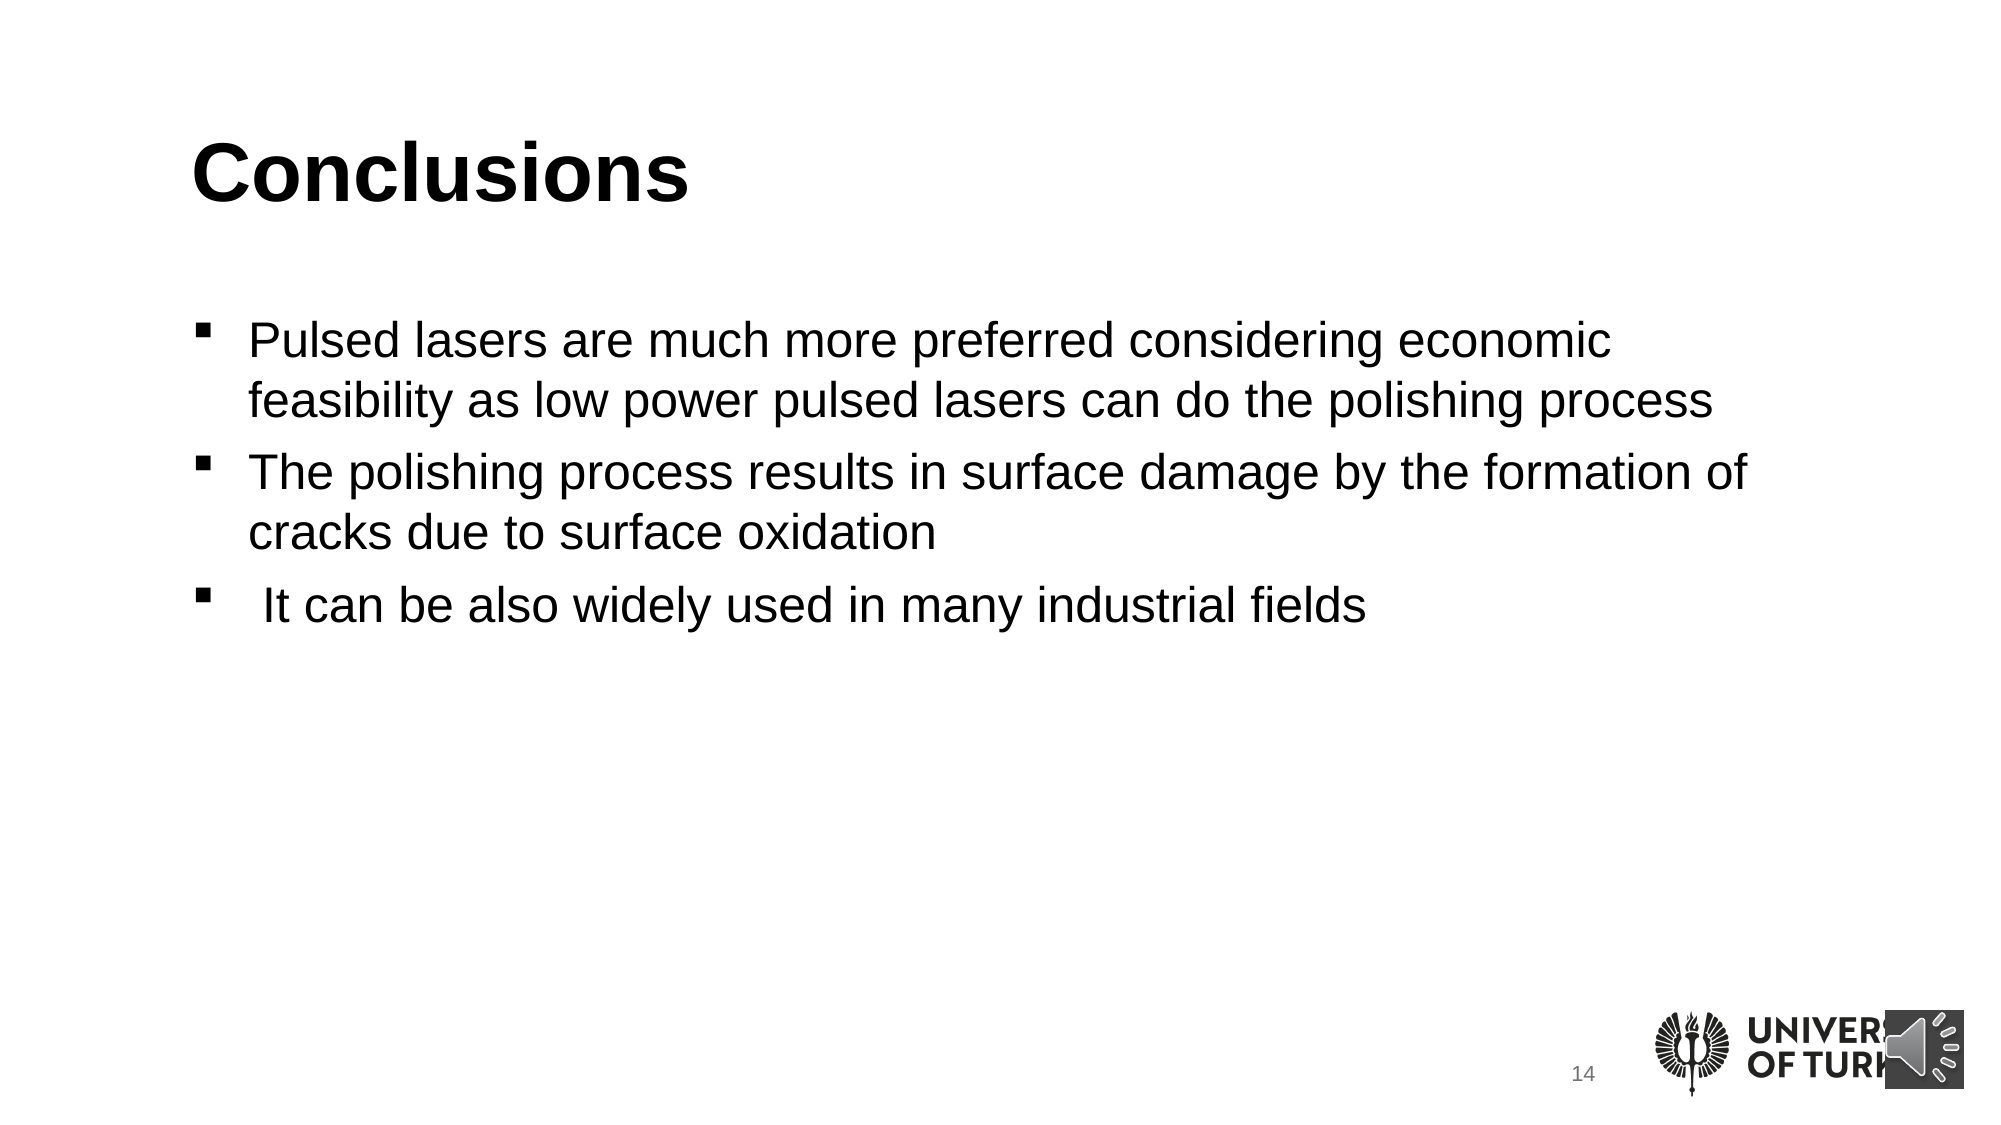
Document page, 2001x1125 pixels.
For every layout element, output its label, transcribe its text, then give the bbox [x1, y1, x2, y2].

title Conclusions [176, 71, 1842, 278]
picture [1610, 973, 2000, 1119]
slide_number 14 [1370, 1042, 1611, 1103]
list Pulsed lasers are much more preferred considering economic feasibility as low power pulsed lasers can do the polishing process The polishing process results in surface damage by the formation of cracks due to surface oxidation It can be also widely used in many industrial fields [176, 299, 1842, 968]
